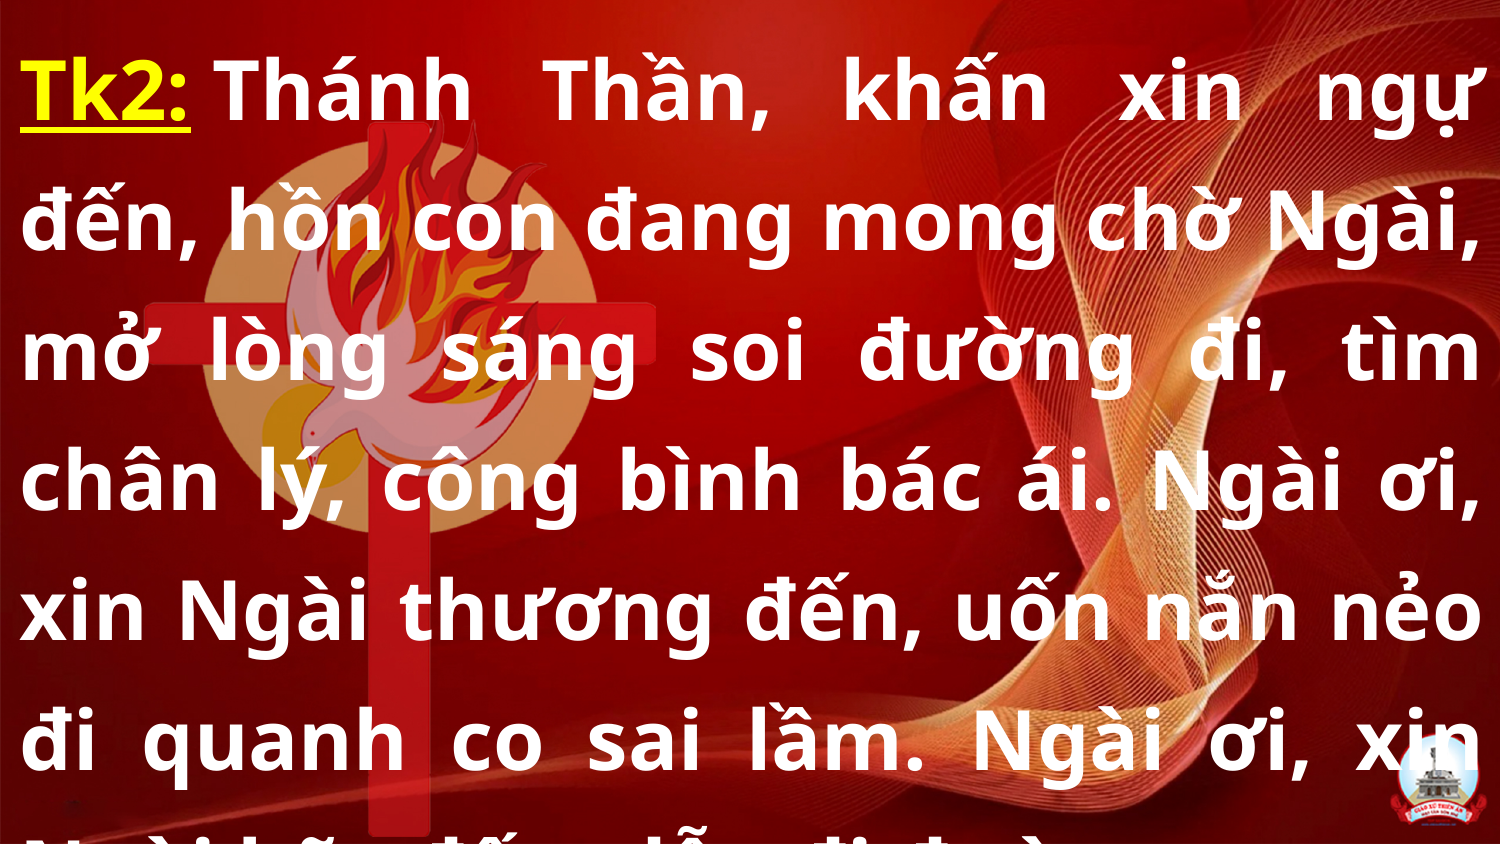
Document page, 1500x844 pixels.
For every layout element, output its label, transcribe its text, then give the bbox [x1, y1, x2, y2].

list Tk2: Thánh Thần, khấn xin ngự đến, hồn con đang mong chờ Ngài, mở lòng sáng soi đường đi, tìm chân lý, công bình bác ái. Ngài ơi, xin Ngài thương đến, uốn nắn nẻo đi quanh co sai lầm. Ngài ơi, xin Ngài hãy đến, dẫn đi đường ngay. [0, 0, 1500, 844]
